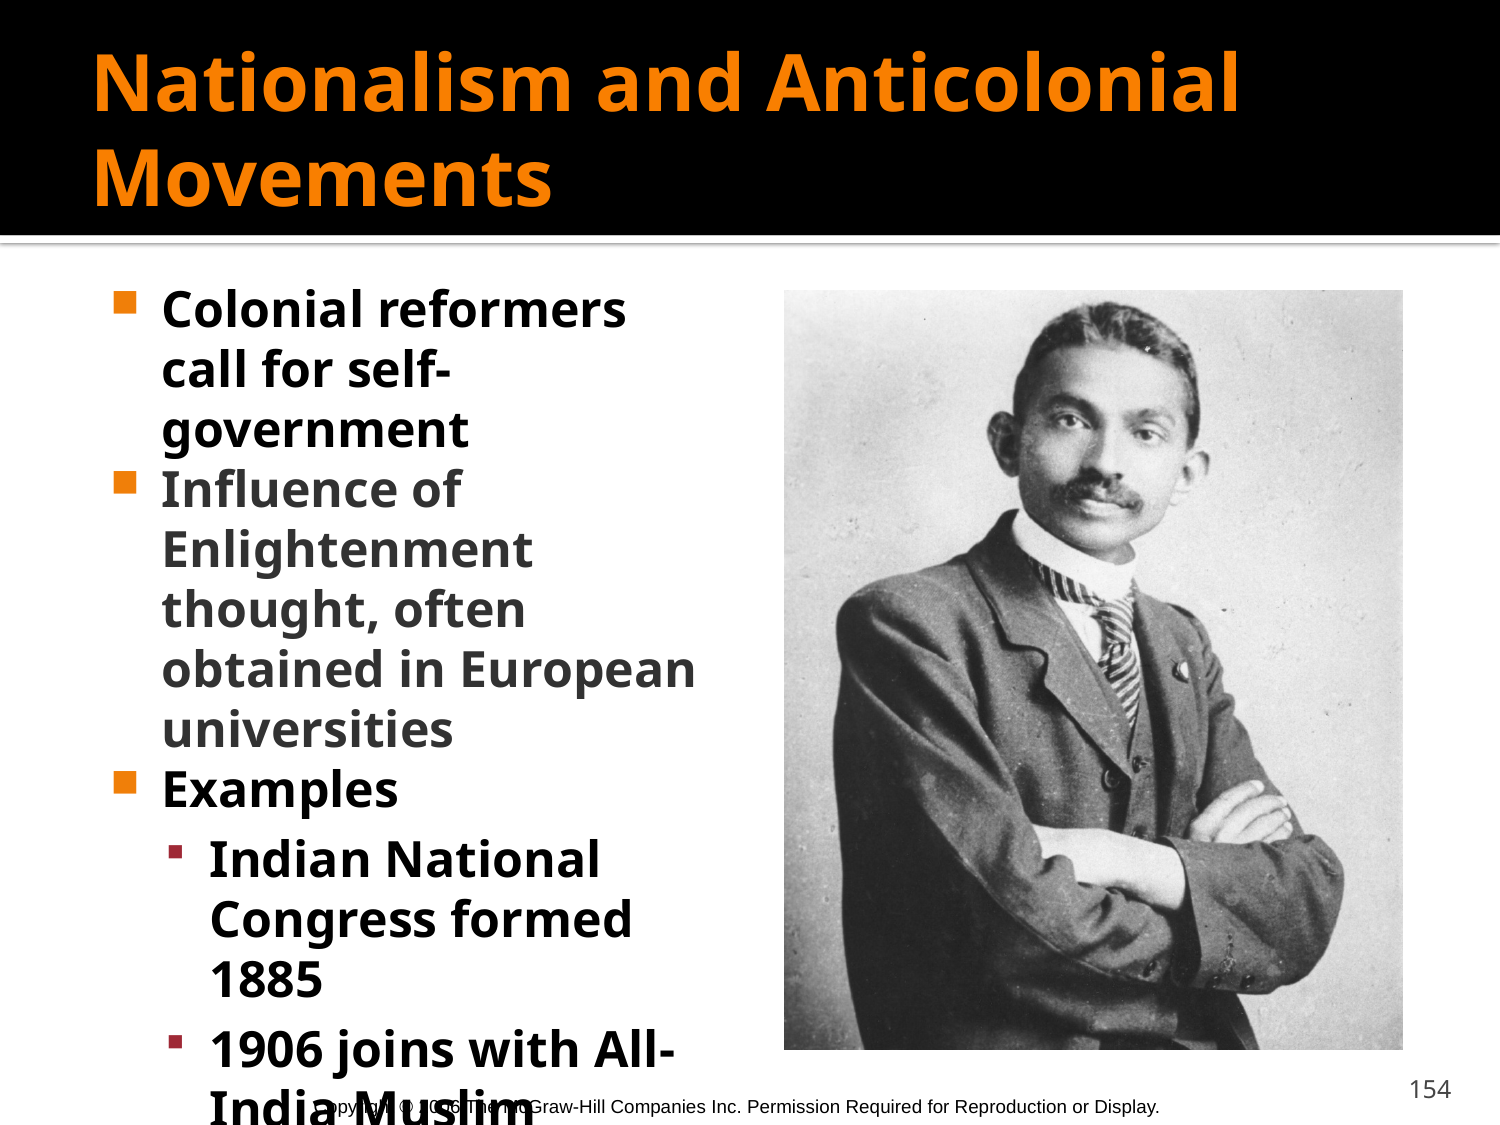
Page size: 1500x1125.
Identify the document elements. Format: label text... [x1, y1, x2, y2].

slide_number 154 [1345, 1062, 1467, 1108]
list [784, 290, 1403, 1050]
list Colonial reformers call for self-government Influence of Enlightenment thought, often obtained in European universities Examples Indian National Congress formed 1885 1906 joins with All-India Muslim League [74, 262, 738, 1050]
title Nationalism and Anticolonial Movements [75, 24, 1425, 231]
